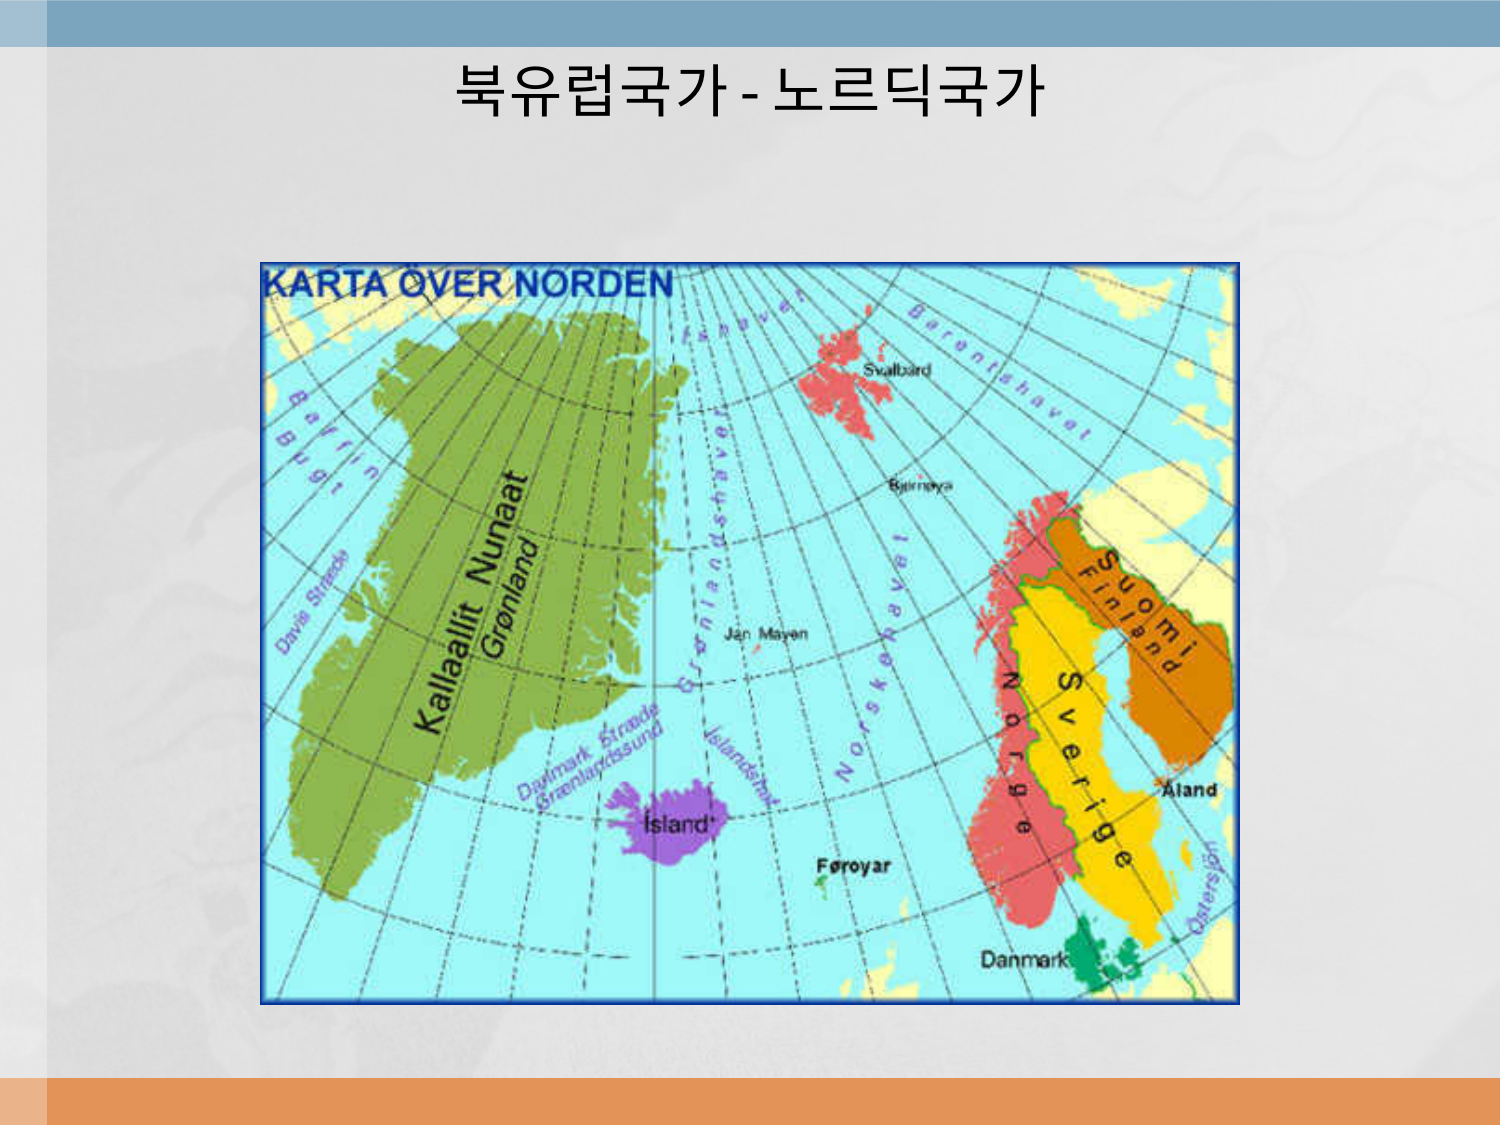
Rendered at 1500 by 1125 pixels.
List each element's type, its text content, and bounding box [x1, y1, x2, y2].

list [260, 262, 1240, 1005]
title 북유럽국가-노르딕국가 [49, 46, 1454, 202]
